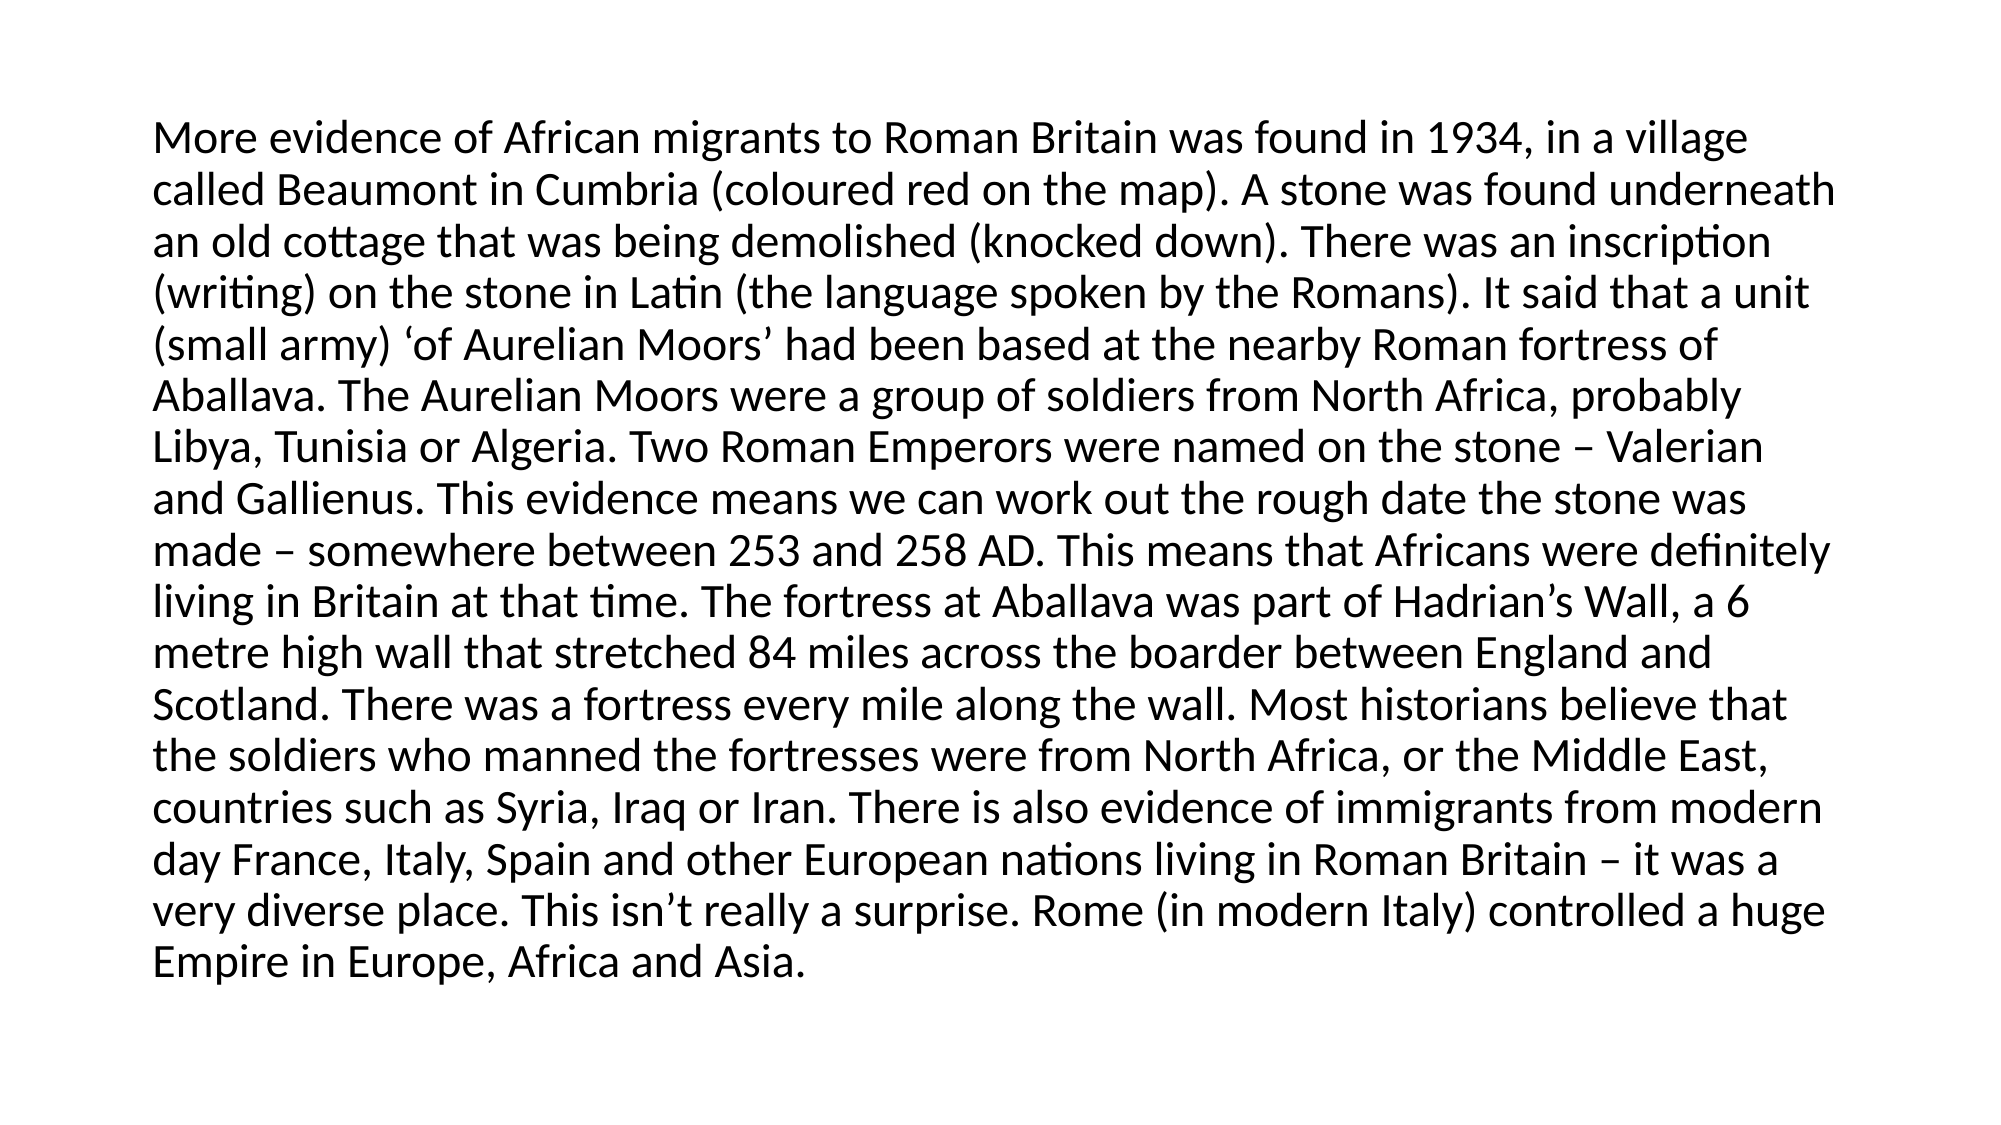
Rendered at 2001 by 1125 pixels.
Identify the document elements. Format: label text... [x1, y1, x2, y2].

list More evidence of African migrants to Roman Britain was found in 1934, in a village called Beaumont in Cumbria (coloured red on the map). A stone was found underneath an old cottage that was being demolished (knocked down). There was an inscription (writing) on the stone in Latin (the language spoken by the Romans). It said that a unit (small army) ‘of Aurelian Moors’ had been based at the nearby Roman fortress of Aballava. The Aurelian Moors were a group of soldiers from North Africa, probably Libya, Tunisia or Algeria. Two Roman Emperors were named on the stone – Valerian and Gallienus. This evidence means we can work out the rough date the stone was made – somewhere between 253 and 258 AD. This means that Africans were definitely living in Britain at that time. The fortress at Aballava was part of Hadrian’s Wall, a 6 metre high wall that stretched 84 miles across the boarder between England and Scotland. There was a fortress every mile along the wall. Most historians believe that the soldiers who manned the fortresses were from North Africa, or the Middle East, countries such as Syria, Iraq or Iran. There is also evidence of immigrants from modern day France, Italy, Spain and other European nations living in Roman Britain – it was a very diverse place. This isn’t really a surprise. Rome (in modern Italy) controlled a huge Empire in Europe, Africa and Asia. [137, 105, 1863, 1014]
